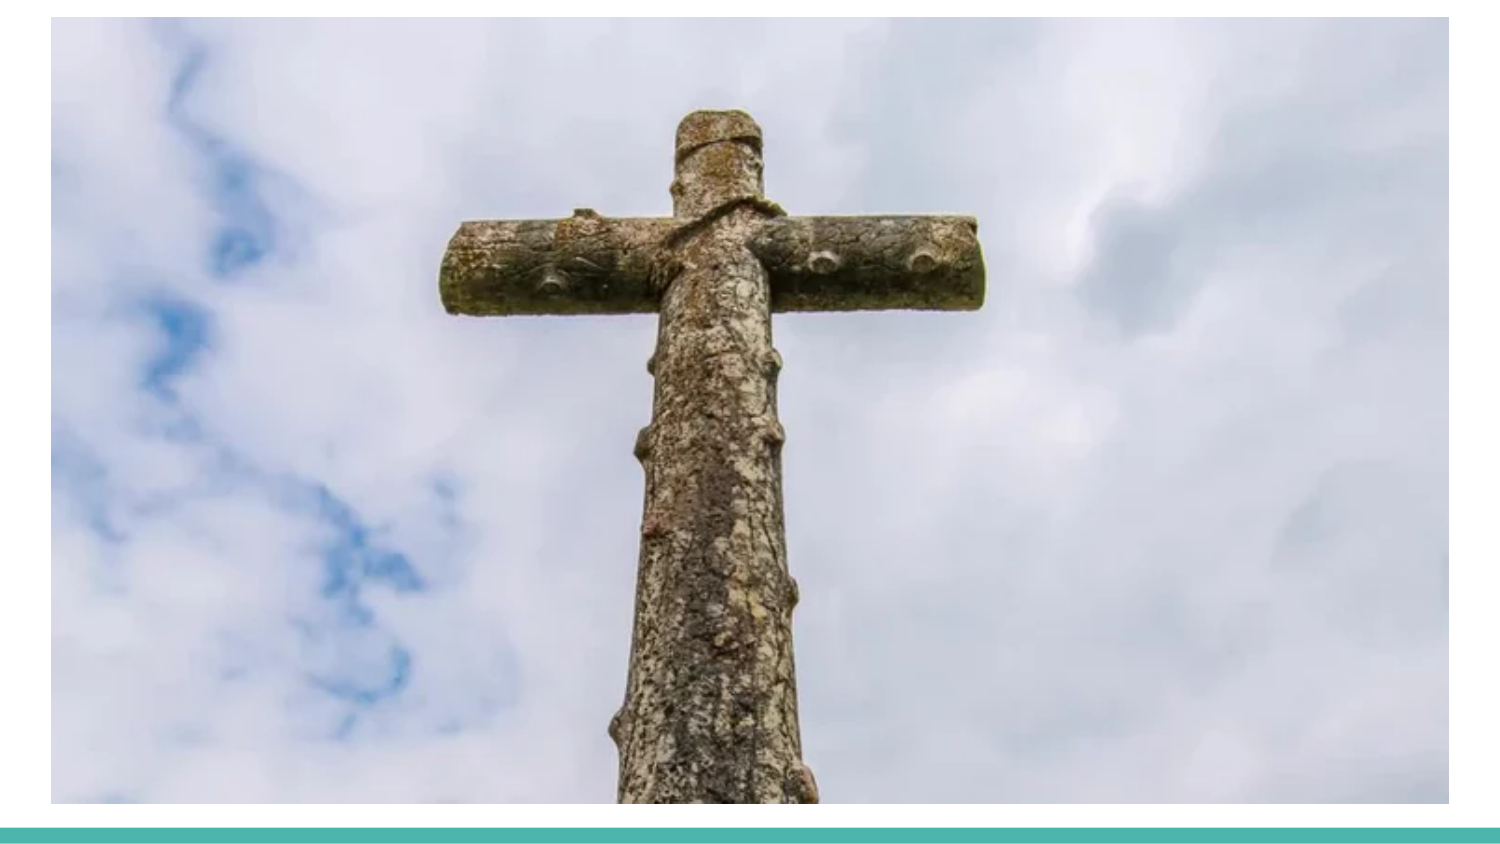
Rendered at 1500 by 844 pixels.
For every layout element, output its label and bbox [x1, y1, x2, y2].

picture [50, 17, 1450, 805]
